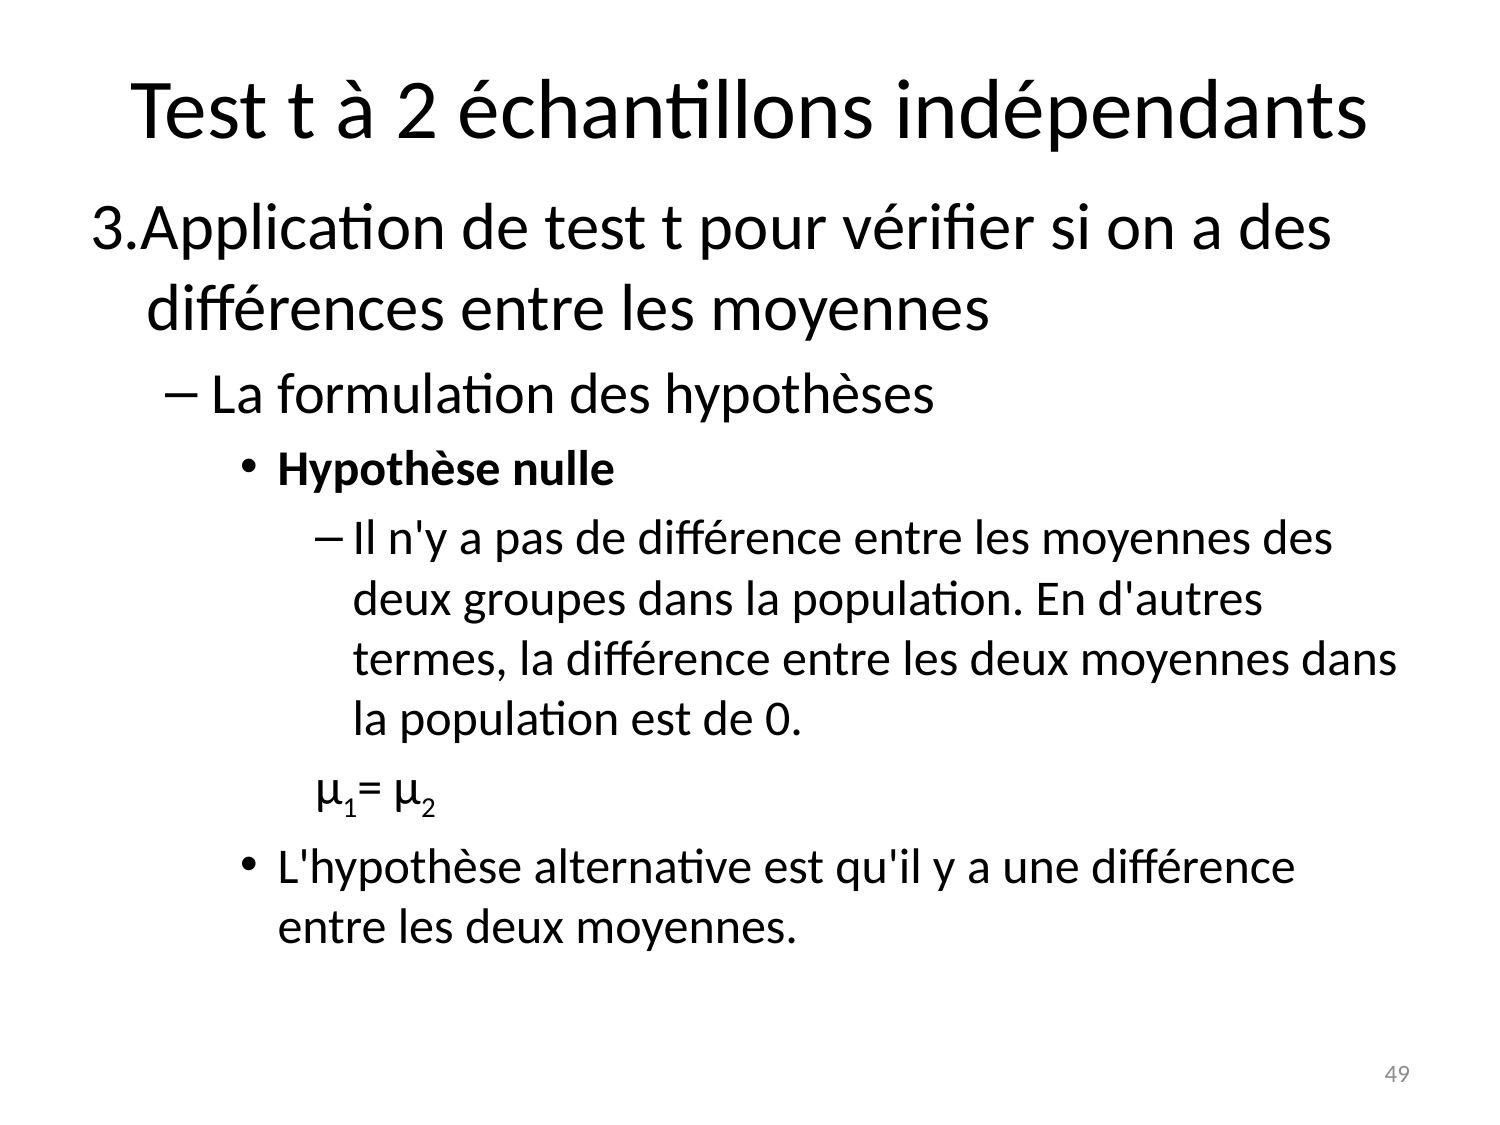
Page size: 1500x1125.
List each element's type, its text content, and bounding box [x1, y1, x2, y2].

list 3.Application de test t pour vérifier si on a des différences entre les moyennes La formulation des hypothèses Hypothèse nulle Il n'y a pas de différence entre les moyennes des deux groupes dans la population. En d'autres termes, la différence entre les deux moyennes dans la population est de 0. µ1= µ2 L'hypothèse alternative est qu'il y a une différence entre les deux moyennes. [75, 175, 1425, 1005]
title Test t à 2 échantillons indépendants [75, 45, 1425, 164]
slide_number 49 [1074, 1042, 1425, 1103]
